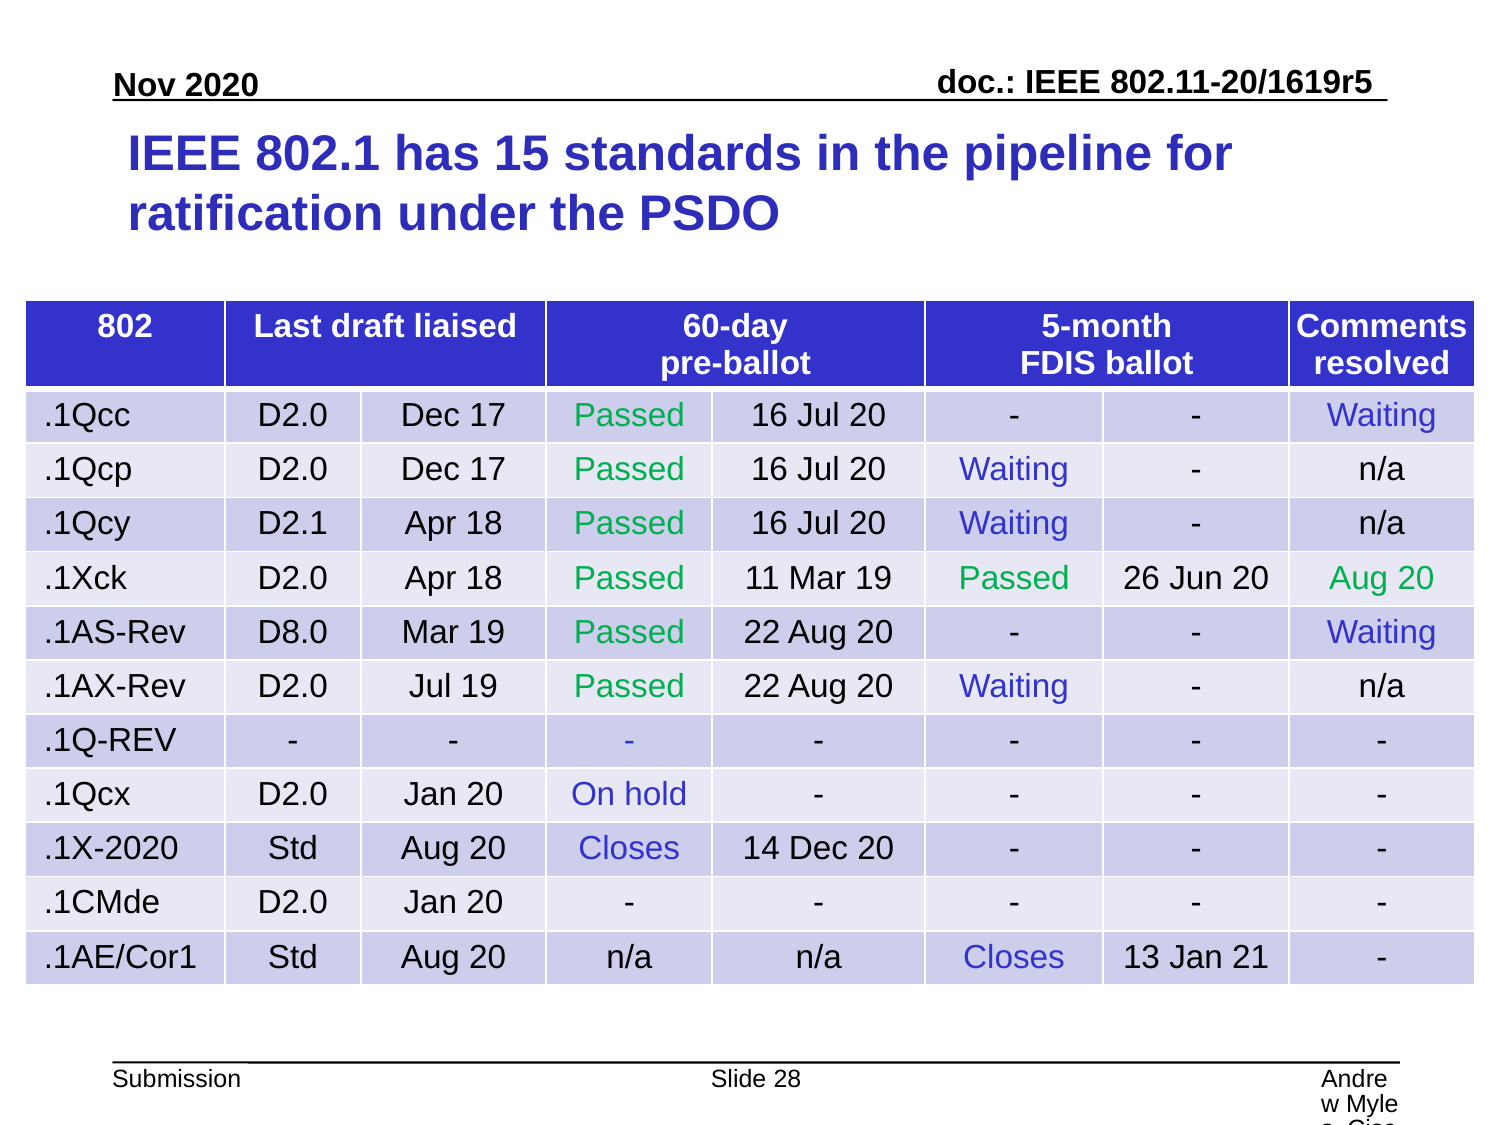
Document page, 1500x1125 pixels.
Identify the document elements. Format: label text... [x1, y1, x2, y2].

table_cell - [926, 392, 1102, 442]
table_cell - [362, 715, 545, 767]
table_cell Waiting [1290, 607, 1474, 659]
table_cell Jan 20 [362, 877, 545, 930]
table_cell Closes [547, 823, 711, 876]
table_cell Passed [547, 661, 711, 713]
table_cell - [1104, 823, 1288, 876]
table_cell .1AX-Rev [26, 661, 224, 713]
table_cell 16 Jul 20 [713, 444, 924, 497]
table_cell - [1104, 661, 1288, 713]
table_cell .1Qcx [26, 769, 224, 821]
table_cell .1Qcc [26, 392, 224, 442]
table_cell D2.0 [226, 769, 360, 821]
table_cell 16 Jul 20 [713, 392, 924, 442]
table_cell Passed [547, 392, 711, 442]
table_cell D2.0 [226, 877, 360, 930]
table_cell - [713, 877, 924, 930]
table_cell - [547, 877, 711, 930]
table_cell D2.0 [226, 661, 360, 713]
table_header 802 [26, 301, 224, 386]
title IEEE 802.1 has 15 standards in the pipeline for ratification under the PSDO [112, 112, 1388, 288]
table_cell 11 Mar 19 [713, 552, 924, 605]
table_cell - [1104, 715, 1288, 767]
table_header Comments resolved [1290, 301, 1474, 386]
table_cell - [713, 769, 924, 821]
table_cell - [1104, 498, 1288, 551]
table_header 60-day pre-ballot [547, 301, 924, 386]
table_cell Aug 20 [362, 932, 545, 984]
table_cell - [1104, 769, 1288, 821]
slide_number Slide 28 [709, 1061, 803, 1093]
table_cell Waiting [926, 661, 1102, 713]
table_cell - [926, 877, 1102, 930]
table_cell - [226, 715, 360, 767]
table_cell Waiting [1290, 392, 1474, 442]
table_cell .1Q-REV [26, 715, 224, 767]
table_cell - [1290, 823, 1474, 876]
table_cell .1AE/Cor1 [26, 932, 224, 984]
table_cell D8.0 [226, 607, 360, 659]
footer Andrew Myles, Cisco [1320, 1061, 1402, 1093]
table_cell .1X-2020 [26, 823, 224, 876]
table_cell Passed [926, 552, 1102, 605]
table_header Last draft liaised [226, 301, 545, 386]
table_cell - [1104, 392, 1288, 442]
table_cell - [1104, 607, 1288, 659]
table_cell D2.0 [226, 552, 360, 605]
table_cell Passed [547, 552, 711, 605]
table_cell Jan 20 [362, 769, 545, 821]
table_cell Waiting [926, 444, 1102, 497]
table_cell On hold [547, 769, 711, 821]
table_cell Mar 19 [362, 607, 545, 659]
table_cell .1Xck [26, 552, 224, 605]
table_cell n/a [713, 932, 924, 984]
table_cell n/a [1290, 498, 1474, 551]
table_cell - [547, 715, 711, 767]
table_cell .1Qcp [26, 444, 224, 497]
table_cell .1CMde [26, 877, 224, 930]
table_cell - [926, 769, 1102, 821]
table_cell D2.0 [226, 444, 360, 497]
table_cell n/a [1290, 661, 1474, 713]
table_cell n/a [1290, 444, 1474, 497]
table_header 5-month FDIS ballot [926, 301, 1288, 386]
table_cell - [1104, 877, 1288, 930]
table_cell .1Qcy [26, 498, 224, 551]
table_cell - [1290, 769, 1474, 821]
table_cell Apr 18 [362, 498, 545, 551]
table_cell Dec 17 [362, 392, 545, 442]
table_cell Passed [547, 607, 711, 659]
table_cell Aug 20 [362, 823, 545, 876]
table_cell - [926, 715, 1102, 767]
table_cell .1AS-Rev [26, 607, 224, 659]
table_cell - [1104, 444, 1288, 497]
table_cell D2.1 [226, 498, 360, 551]
table_cell Passed [547, 444, 711, 497]
table_cell 26 Jun 20 [1104, 552, 1288, 605]
table_cell - [1290, 715, 1474, 767]
table_cell n/a [547, 932, 711, 984]
table_cell - [926, 607, 1102, 659]
table_cell 22 Aug 20 [713, 607, 924, 659]
table_cell Waiting [926, 498, 1102, 551]
table_cell 13 Jan 21 [1104, 932, 1288, 984]
table_cell Aug 20 [1290, 552, 1474, 605]
table_cell 22 Aug 20 [713, 661, 924, 713]
table_cell 14 Dec 20 [713, 823, 924, 876]
table_cell Std [226, 932, 360, 984]
table_cell Apr 18 [362, 552, 545, 605]
table_cell - [1290, 877, 1474, 930]
table_cell Passed [547, 498, 711, 551]
table_cell Jul 19 [362, 661, 545, 713]
table_cell - [713, 715, 924, 767]
table_cell - [926, 823, 1102, 876]
table_cell D2.0 [226, 392, 360, 442]
table_cell Std [226, 823, 360, 876]
table_cell 16 Jul 20 [713, 498, 924, 551]
table_cell Dec 17 [362, 444, 545, 497]
table_cell - [1290, 932, 1474, 984]
table_cell Closes [926, 932, 1102, 984]
